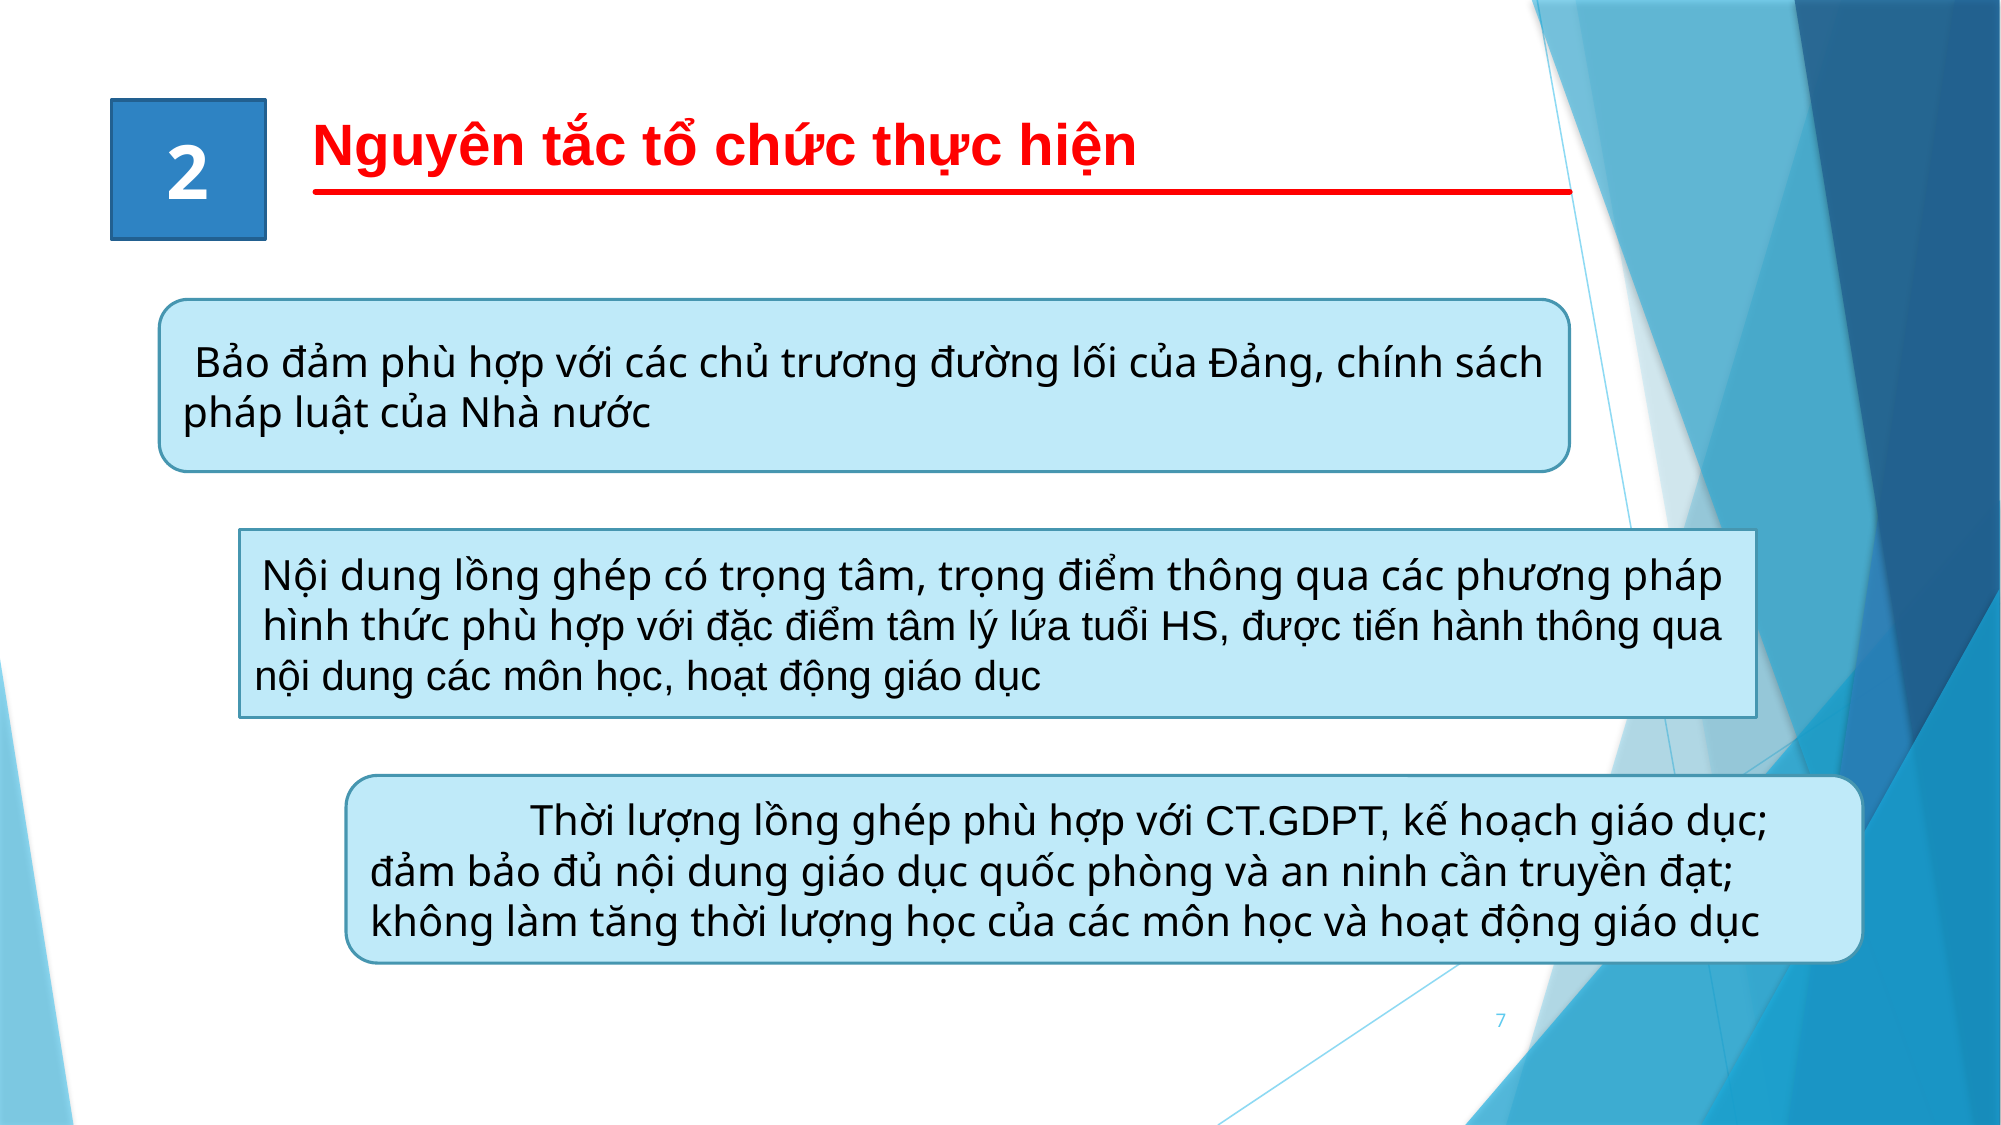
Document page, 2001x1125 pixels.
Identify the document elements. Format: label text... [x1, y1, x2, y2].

slide_number 7 [1409, 991, 1522, 1051]
text_box Thời lượng lồng ghép phù hợp với CT.GDPT, kế hoạch giáo dục; đảm bảo đủ nội dung giáo dục quốc phòng và an ninh cần truyền đạt; không làm tăng thời lượng học của các môn học và hoạt động giáo dục [344, 773, 1865, 965]
title 2 [110, 98, 267, 241]
text_box Bảo đảm phù hợp với các chủ trương đường lối của Đảng, chính sách pháp luật của Nhà nước [157, 297, 1572, 474]
text_box Nguyên tắc tổ chức thực hiện [298, 99, 1550, 185]
list Nội dung lồng ghép có trọng tâm, trọng điểm thông qua các phương pháp hình thức phù hợp với đặc điểm tâm lý lứa tuổi HS, được tiến hành thông qua nội dung các môn học, hoạt động giáo dục [238, 528, 1758, 719]
